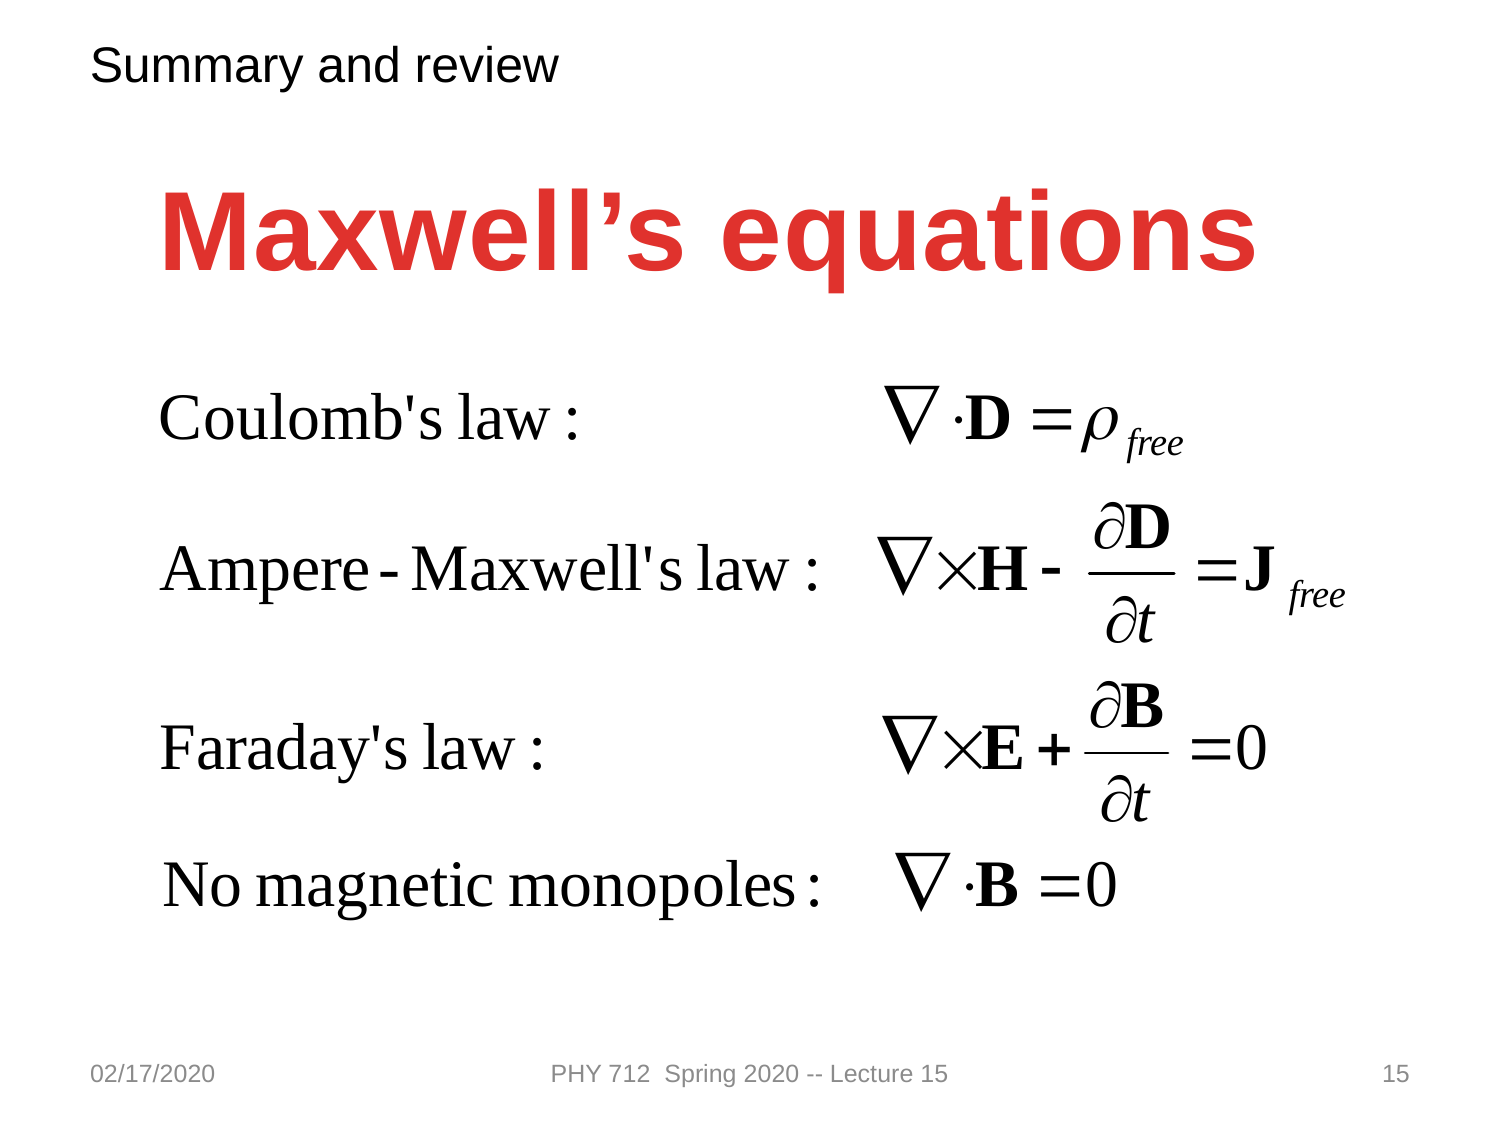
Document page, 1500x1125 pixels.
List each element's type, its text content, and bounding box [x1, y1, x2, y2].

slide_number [75, 1042, 425, 1103]
footer PHY 712 Spring 2020 -- Lecture 15 [512, 1042, 988, 1103]
slide_number 15 [1074, 1042, 1425, 1103]
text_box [149, 149, 1368, 938]
text_box Summary and review [74, 24, 1288, 100]
